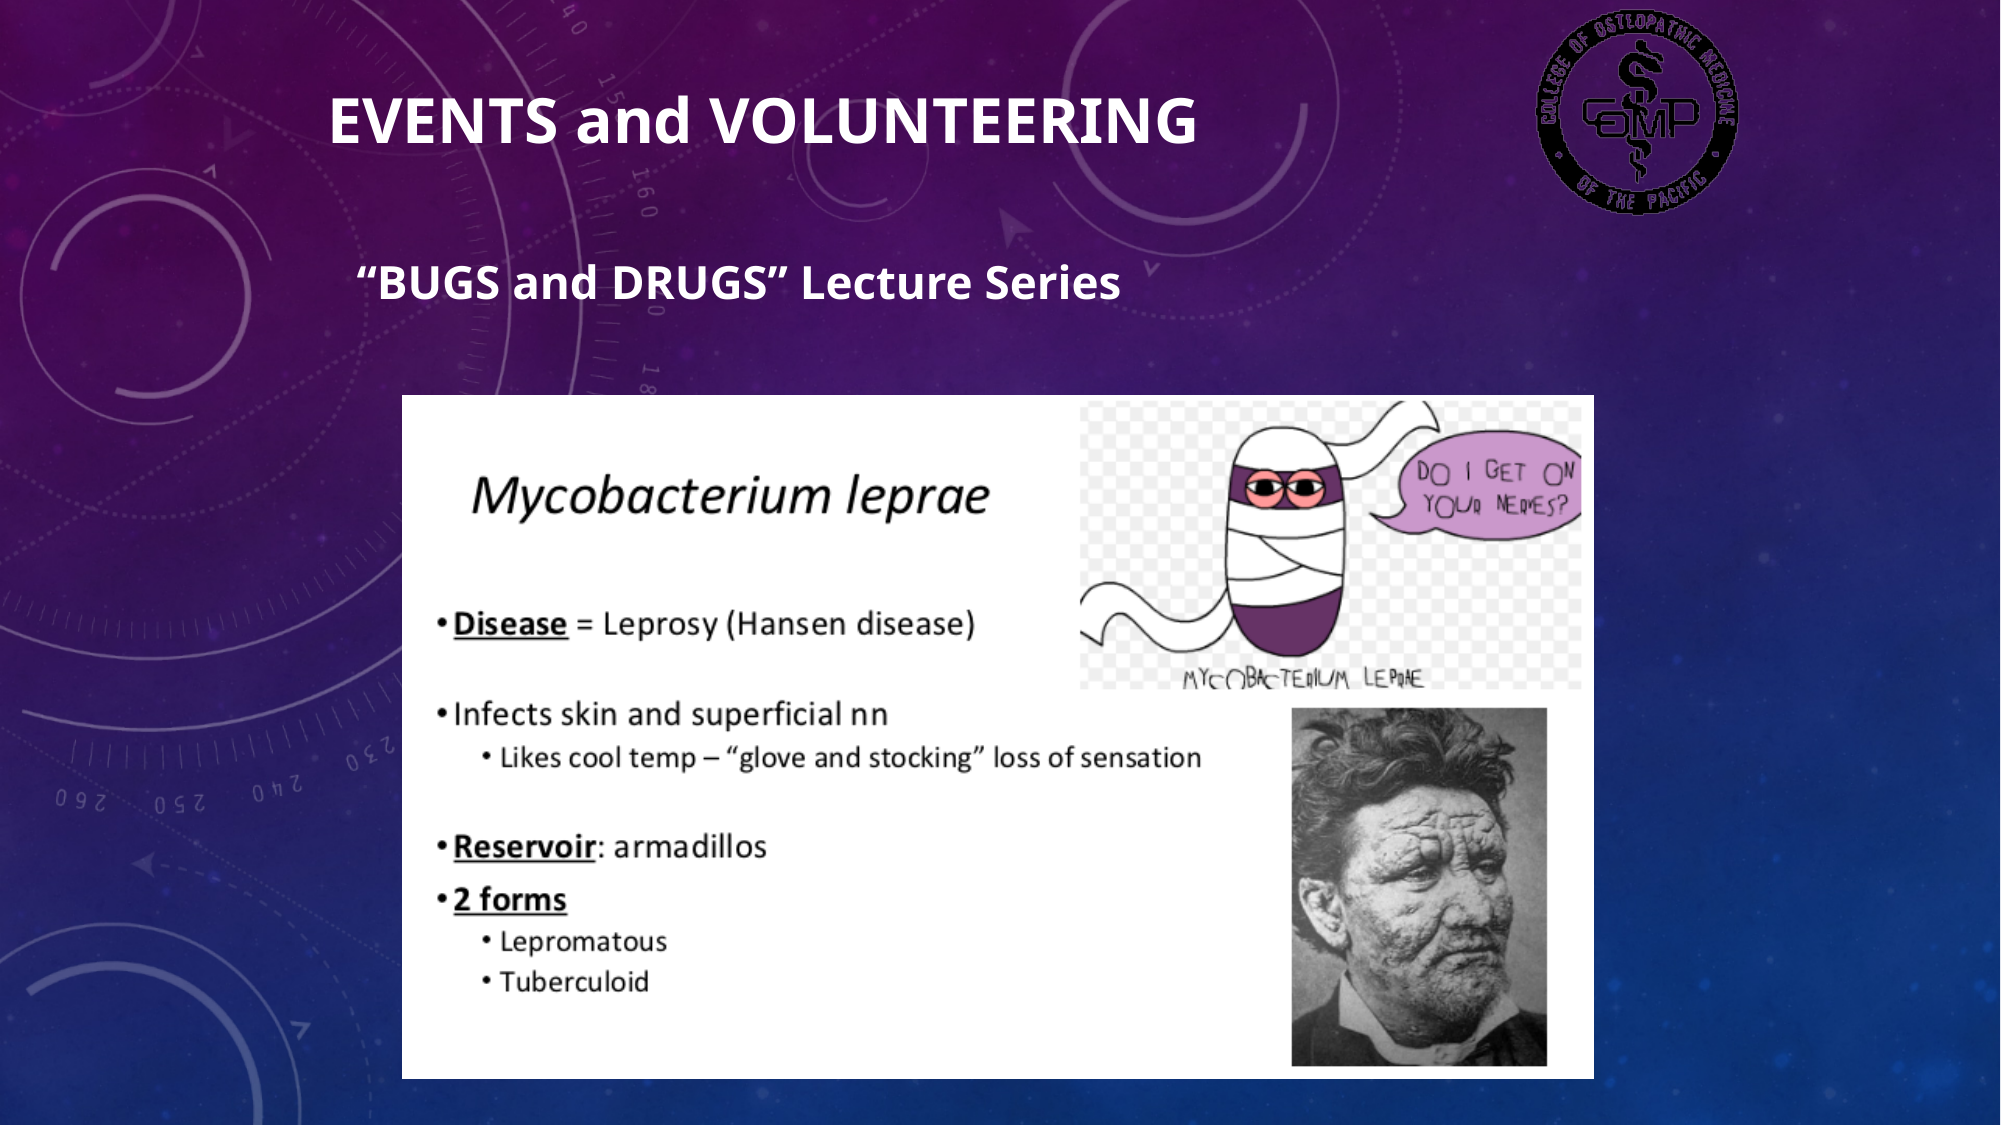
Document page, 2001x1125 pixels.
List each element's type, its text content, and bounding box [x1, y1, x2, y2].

text_box EVENTS and VOLUNTEERING [311, 73, 1482, 164]
picture [0, 0, 2001, 1125]
text_box “BUGS and DRUGS” Lecture Series [341, 246, 1692, 372]
